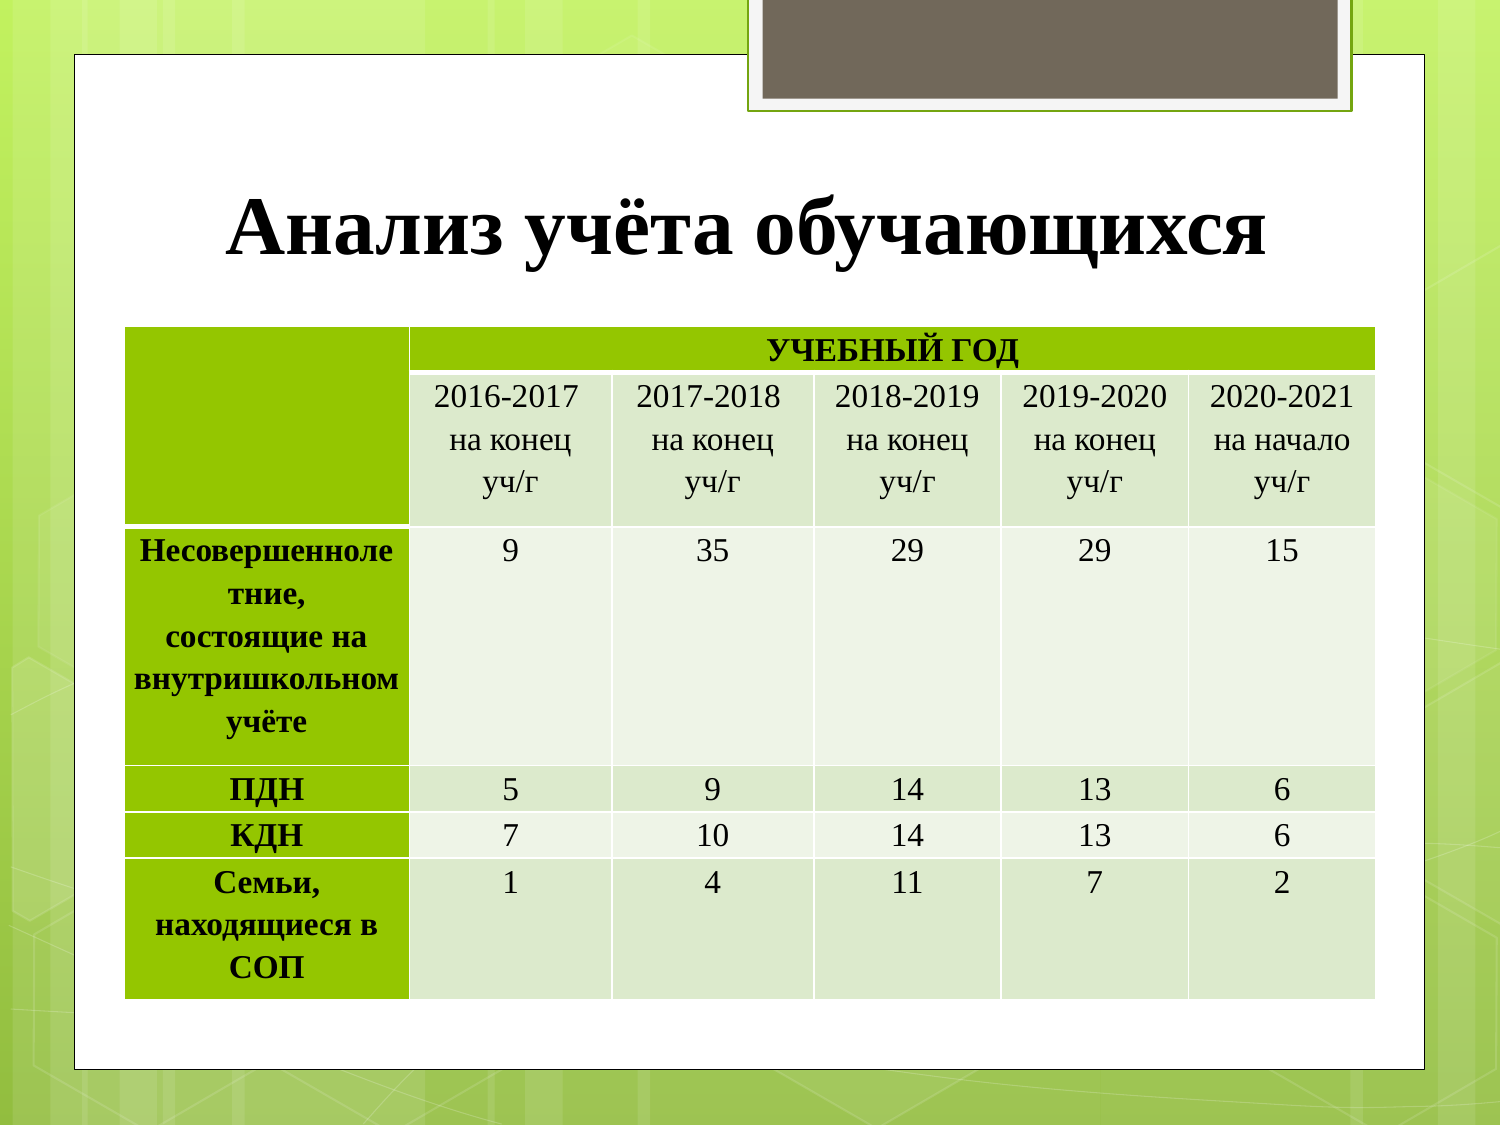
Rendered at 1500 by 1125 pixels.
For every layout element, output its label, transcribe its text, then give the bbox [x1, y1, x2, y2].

table_cell 1 [410, 859, 611, 999]
table_cell 29 [1002, 528, 1188, 765]
table_cell 35 [613, 528, 813, 765]
table_cell 2020-2021 на начало уч/г [1189, 375, 1375, 526]
table_cell 2018-2019 на конец уч/г [815, 375, 1000, 526]
table_header УЧЕБНЫЙ ГОД [410, 327, 1375, 370]
table_cell 5 [410, 766, 611, 811]
table_cell Семьи, находящиеся в СОП [125, 859, 409, 999]
table_cell 13 [1002, 766, 1188, 811]
table_cell 7 [410, 813, 611, 857]
title Анализ учёта обучающихся [171, 168, 1324, 279]
table_cell 14 [815, 766, 1000, 811]
table_cell 2016-2017 на конец уч/г [410, 375, 611, 526]
table_cell 2019-2020 на конец уч/г [1002, 375, 1188, 526]
table_cell 9 [410, 528, 611, 765]
table_cell 13 [1002, 813, 1188, 857]
table_cell 2 [1189, 859, 1375, 999]
table_header [125, 327, 409, 524]
table_cell 29 [815, 528, 1000, 765]
table_cell Несовершеннолетние, состоящие на внутришкольном учёте [125, 529, 409, 765]
table_cell 6 [1189, 813, 1375, 857]
table_cell 9 [613, 766, 813, 811]
table_cell 14 [815, 813, 1000, 857]
table_cell 2017-2018 на конец уч/г [613, 375, 813, 526]
table_cell 6 [1189, 766, 1375, 811]
table_cell ПДН [125, 766, 409, 811]
table_cell 4 [613, 859, 813, 999]
table_cell 7 [1002, 859, 1188, 999]
table_cell 10 [613, 813, 813, 857]
table_cell 15 [1189, 528, 1375, 765]
table_cell КДН [125, 813, 409, 857]
table_cell 11 [815, 859, 1000, 999]
